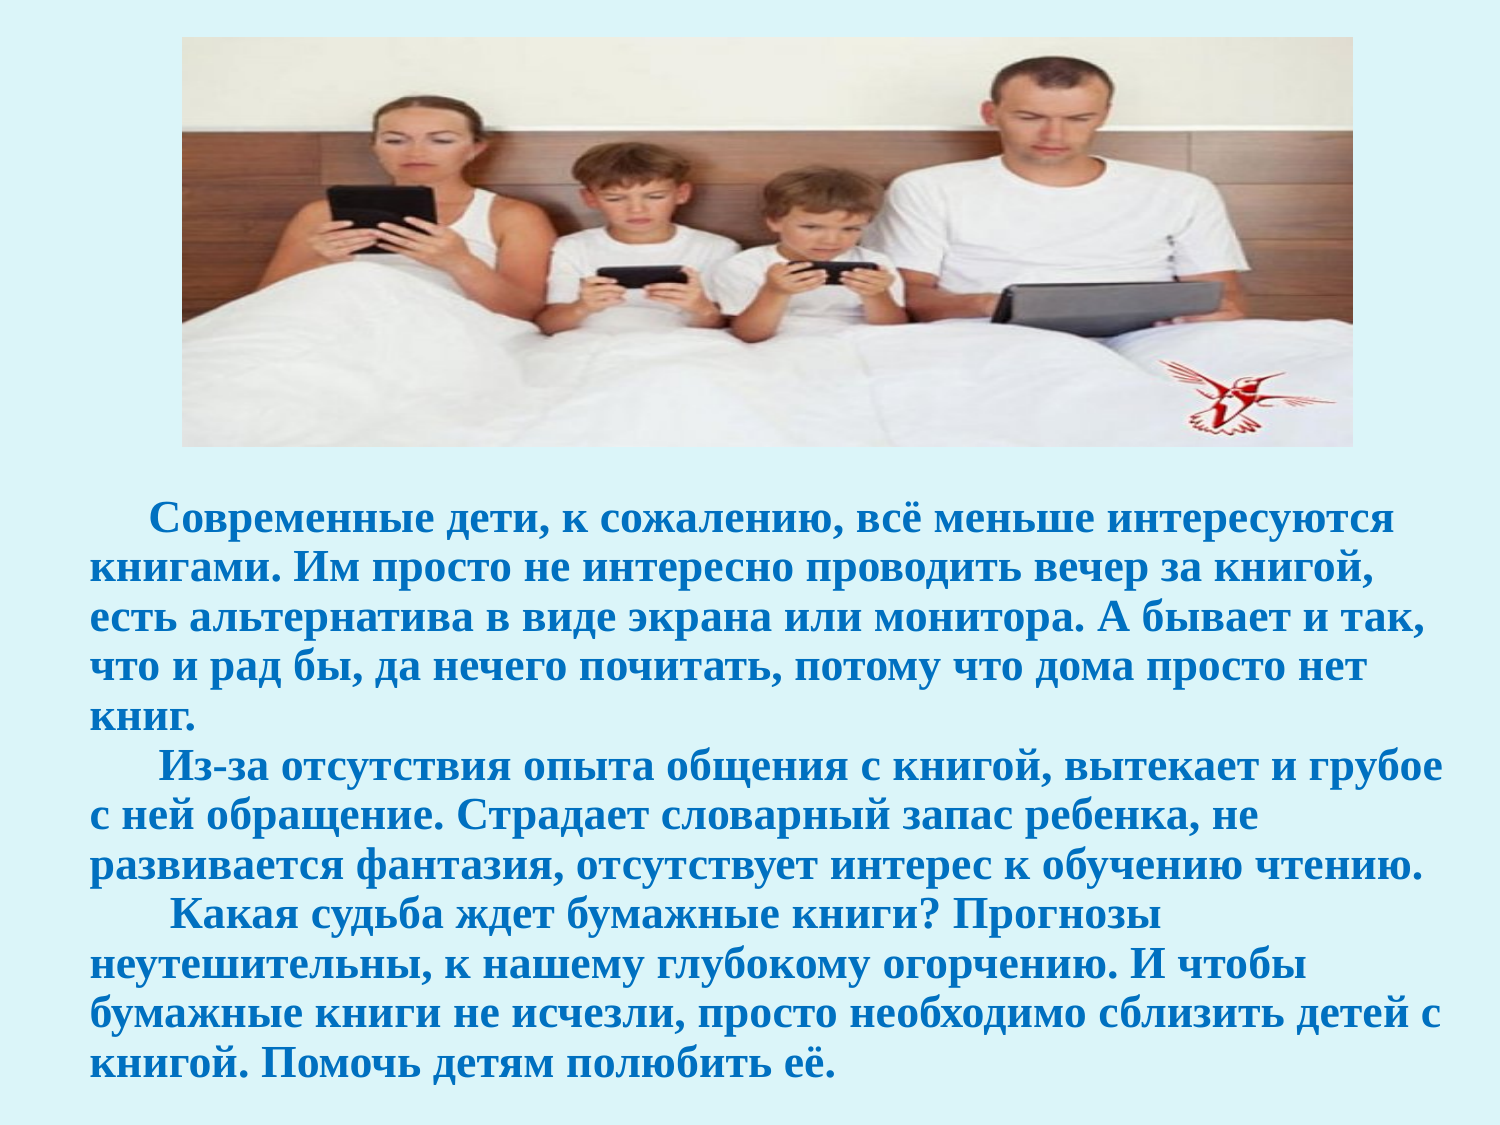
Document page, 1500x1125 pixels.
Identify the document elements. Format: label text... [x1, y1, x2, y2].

list Современные дети, к сожалению, всё меньше интересуются книгами. Им просто не интересно проводить вечер за книгой, есть альтернатива в виде экрана или монитора. А бывает и так, что и рад бы, да нечего почитать, потому что дома просто нет книг. Из-за отсутствия опыта общения с книгой, вытекает и грубое с ней обращение. Страдает словарный запас ребенка, не развивается фантазия, отсутствует интерес к обучению чтению. Какая судьба ждет бумажные книги? Прогнозы неутешительны, к нашему глубокому огорчению. И чтобы бумажные книги не исчезли, просто необходимо сблизить детей с книгой. Помочь детям полюбить её. [39, 485, 1470, 1125]
picture [182, 37, 1353, 448]
